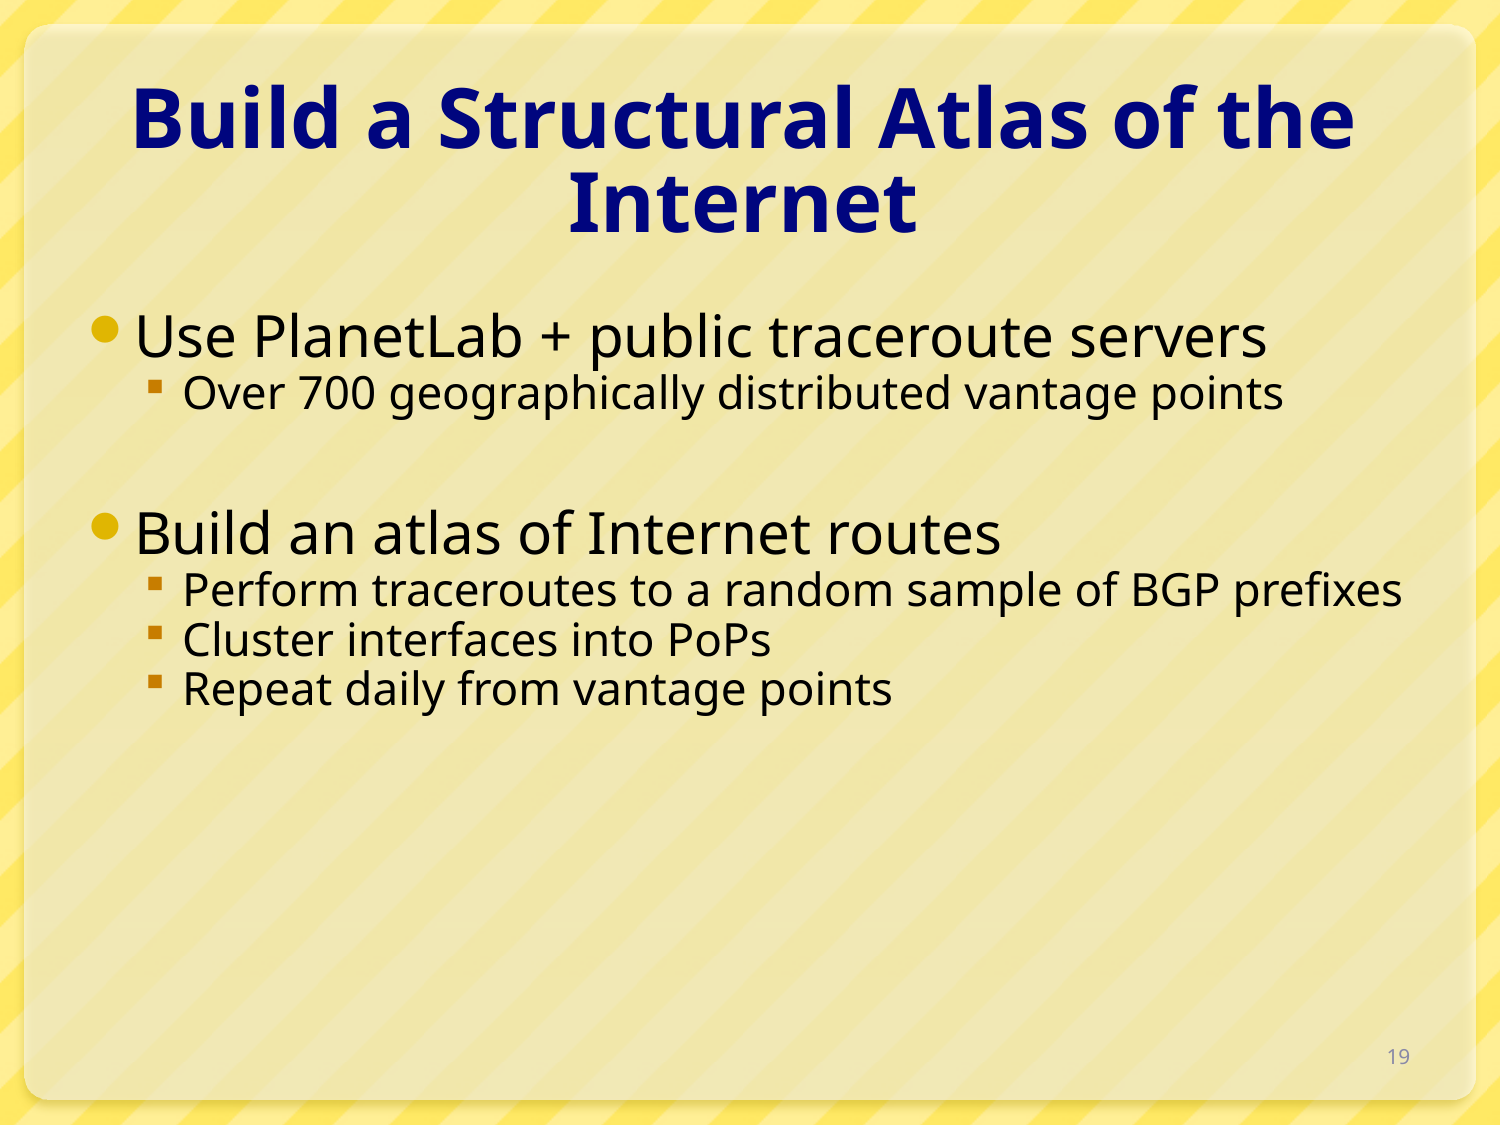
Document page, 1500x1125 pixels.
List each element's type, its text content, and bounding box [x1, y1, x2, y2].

list Use PlanetLab + public traceroute servers Over 700 geographically distributed vantage points Build an atlas of Internet routes Perform traceroutes to a random sample of BGP prefixes Cluster interfaces into PoPs Repeat daily from vantage points [50, 299, 1450, 1075]
list Enable every host to independently determine its Internet position Internet position should be as fundamental as IP address “Where” as well as “Who” [0, 0, 1500, 1125]
title Build a Structural Atlas of the Internet [24, 75, 1463, 263]
slide_number 19 [1074, 1019, 1425, 1080]
